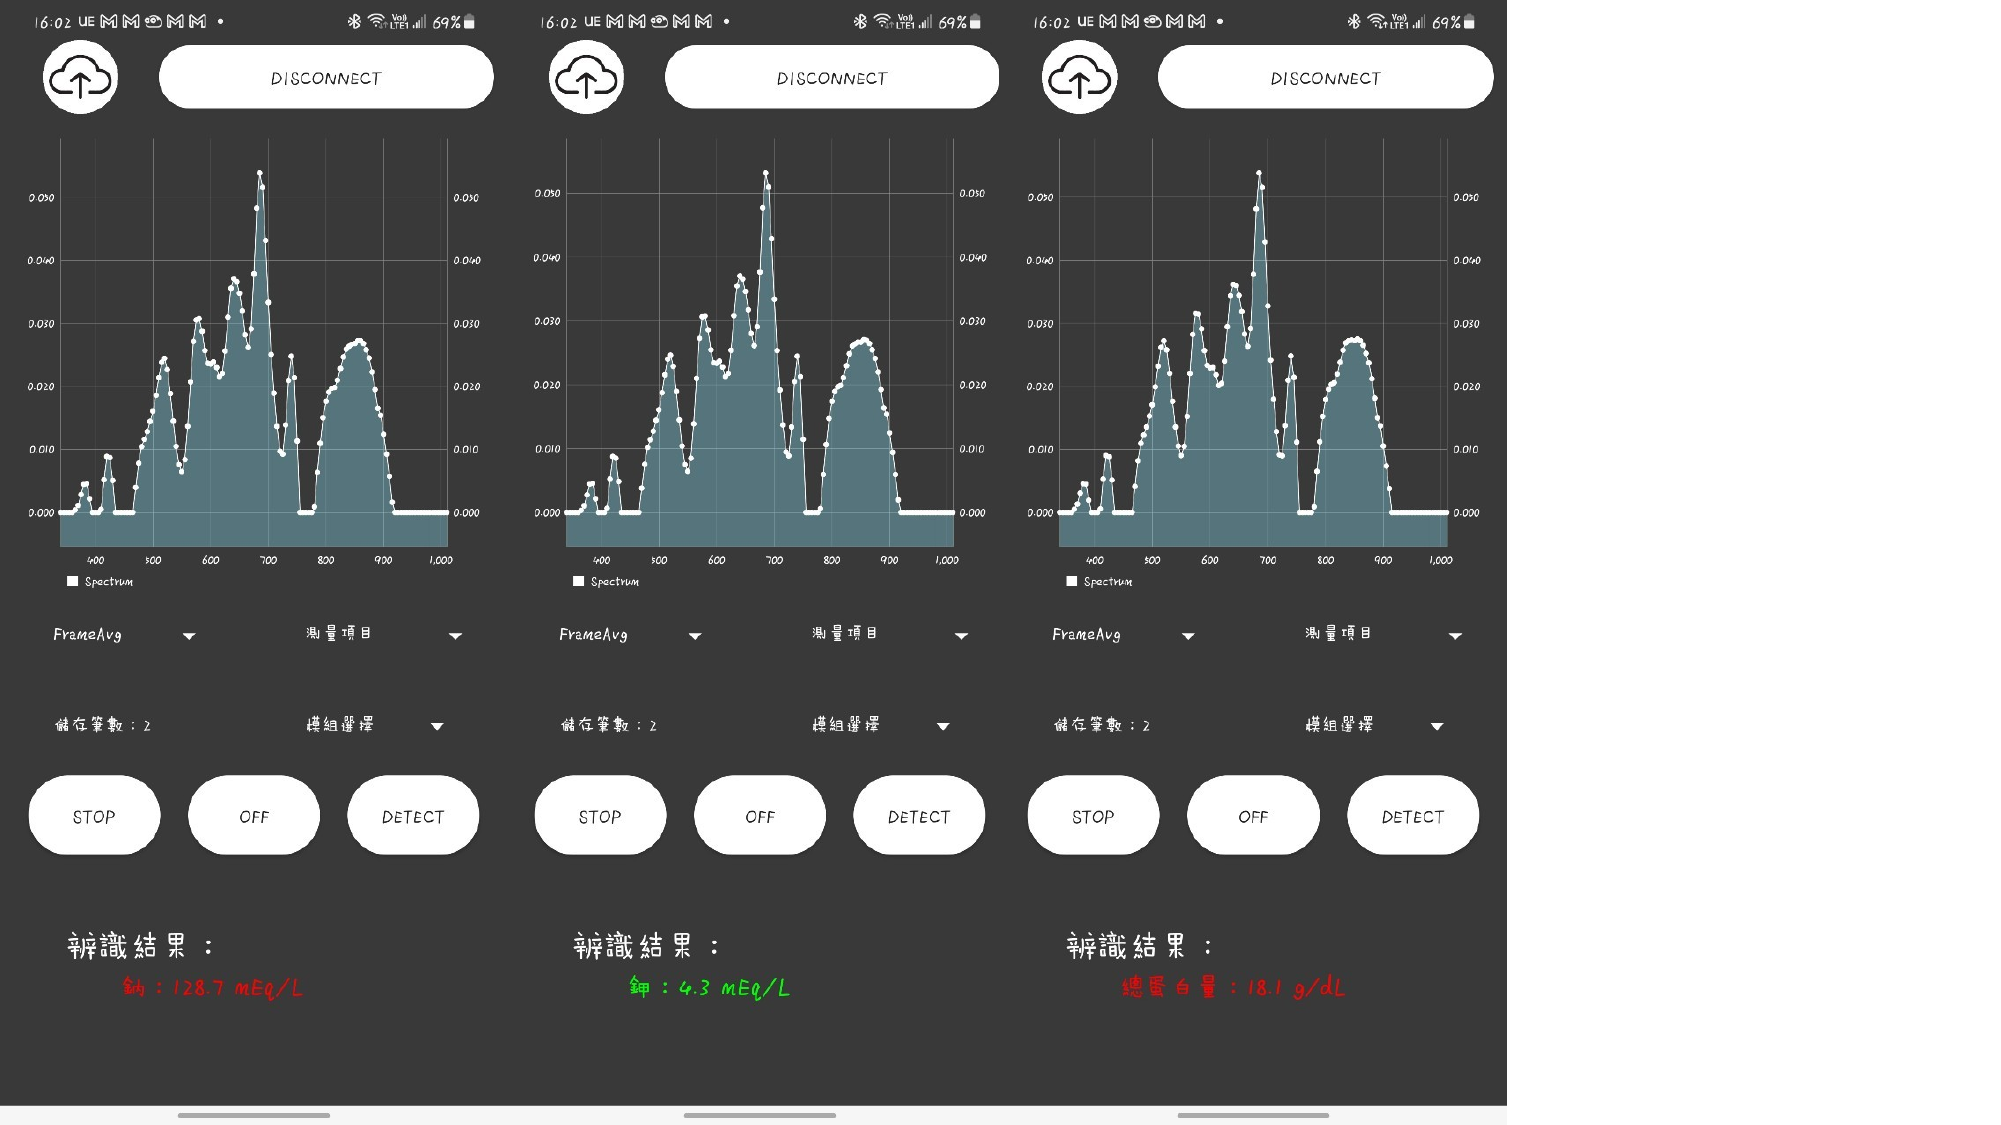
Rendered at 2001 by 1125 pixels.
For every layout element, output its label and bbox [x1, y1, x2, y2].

picture [0, 0, 1507, 1125]
